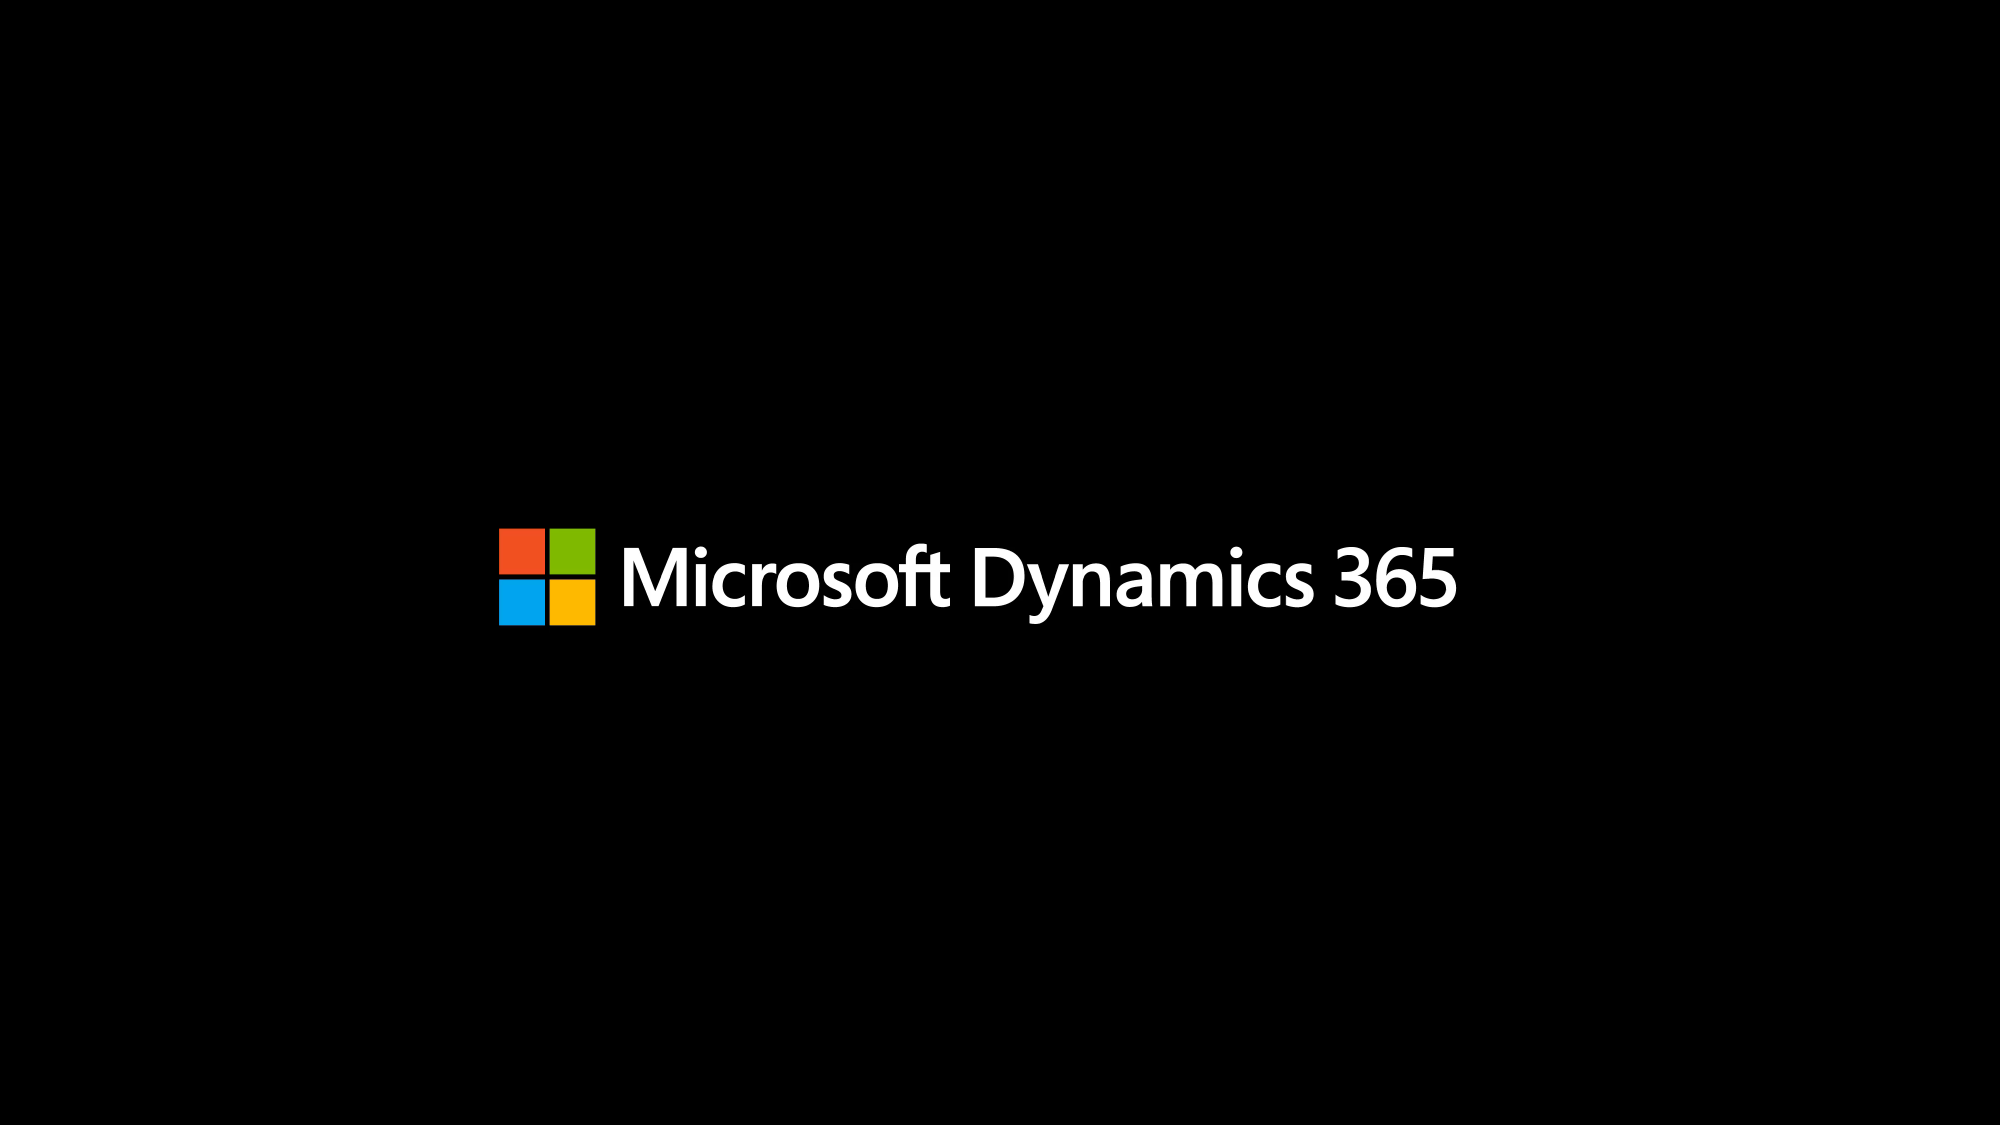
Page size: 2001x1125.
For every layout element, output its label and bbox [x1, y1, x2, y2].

text_box [0, 0, 2000, 1125]
